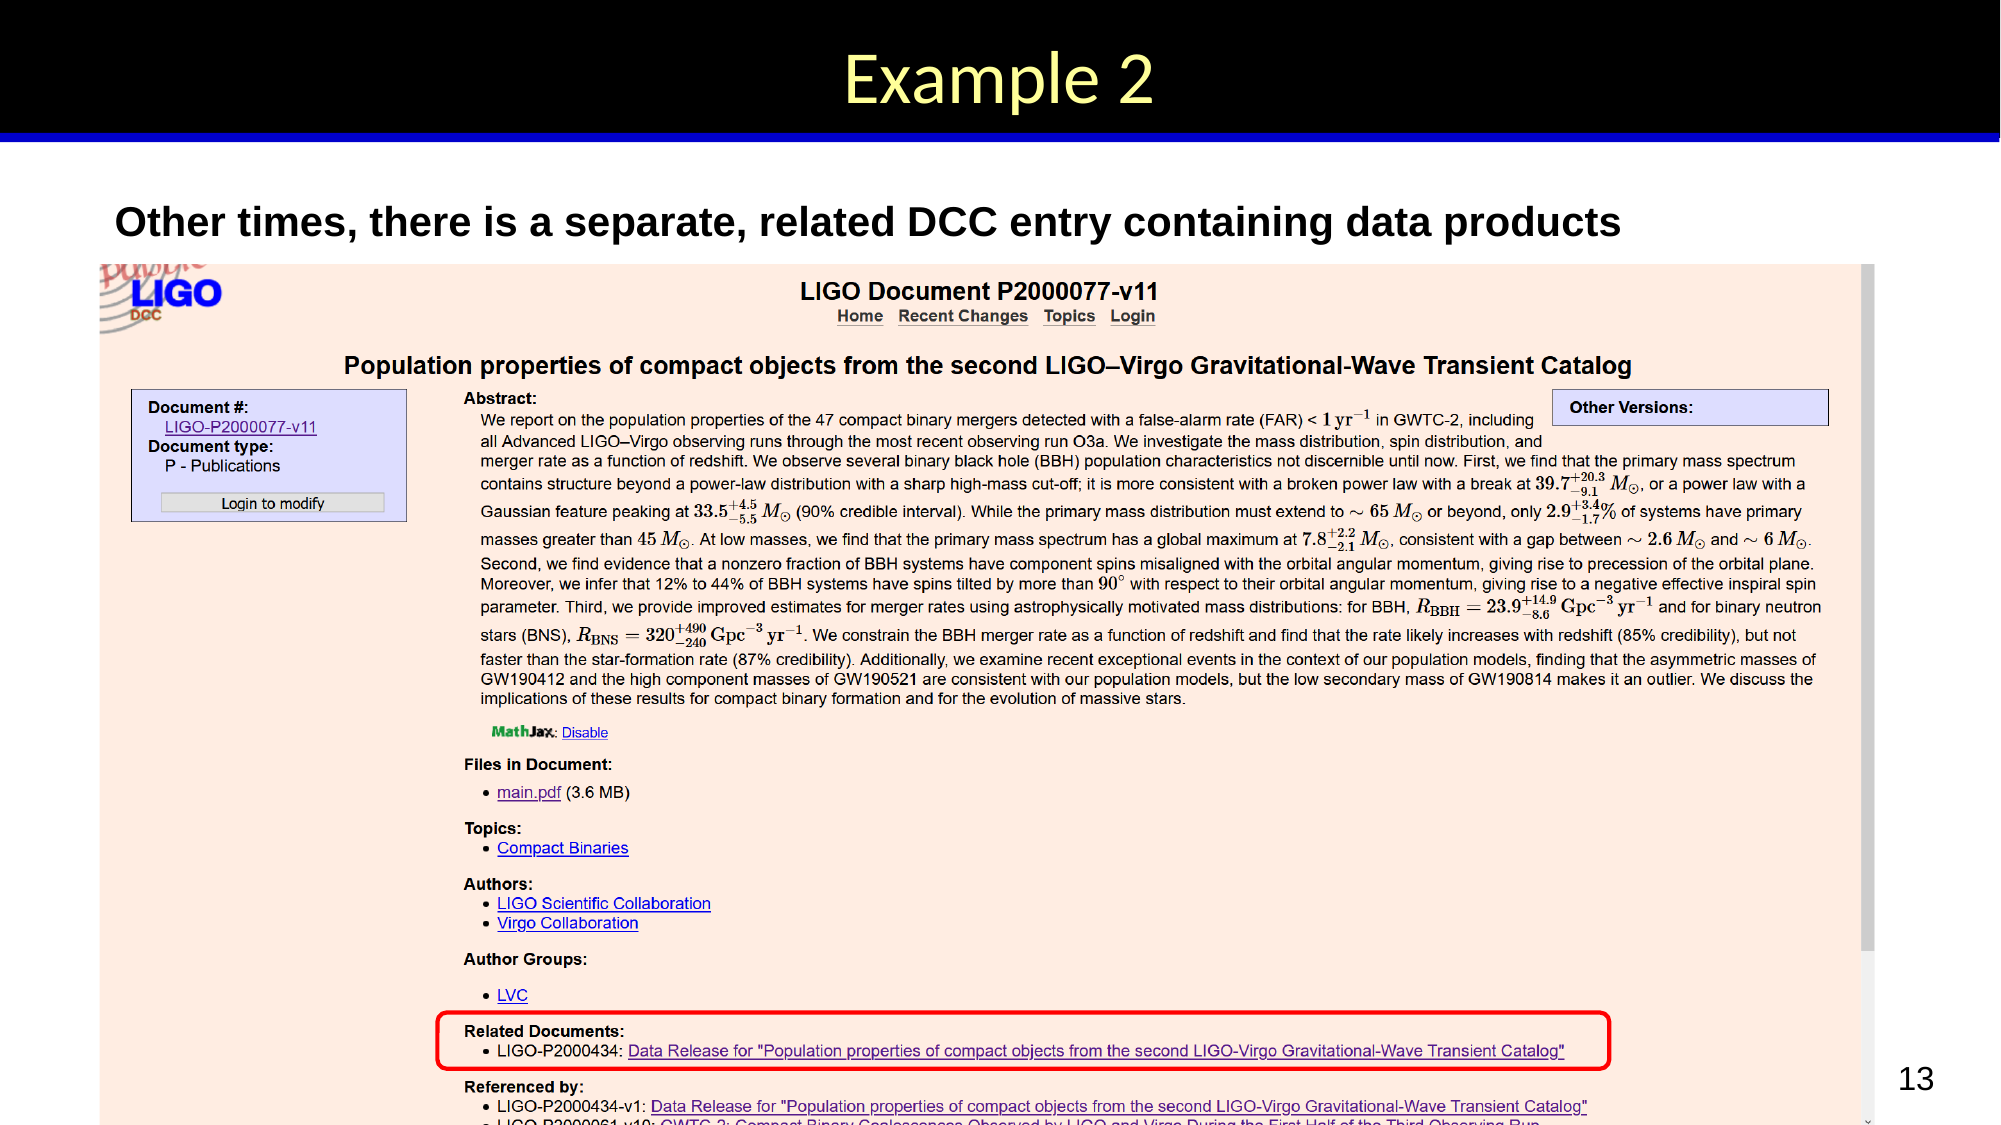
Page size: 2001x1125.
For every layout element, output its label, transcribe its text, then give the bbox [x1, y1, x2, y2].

slide_number 13 [1882, 1050, 1950, 1100]
picture [99, 263, 1875, 1125]
title Example 2 [200, 20, 1800, 138]
list Other times, there is a separate, related DCC entry containing data products [99, 187, 1899, 1050]
